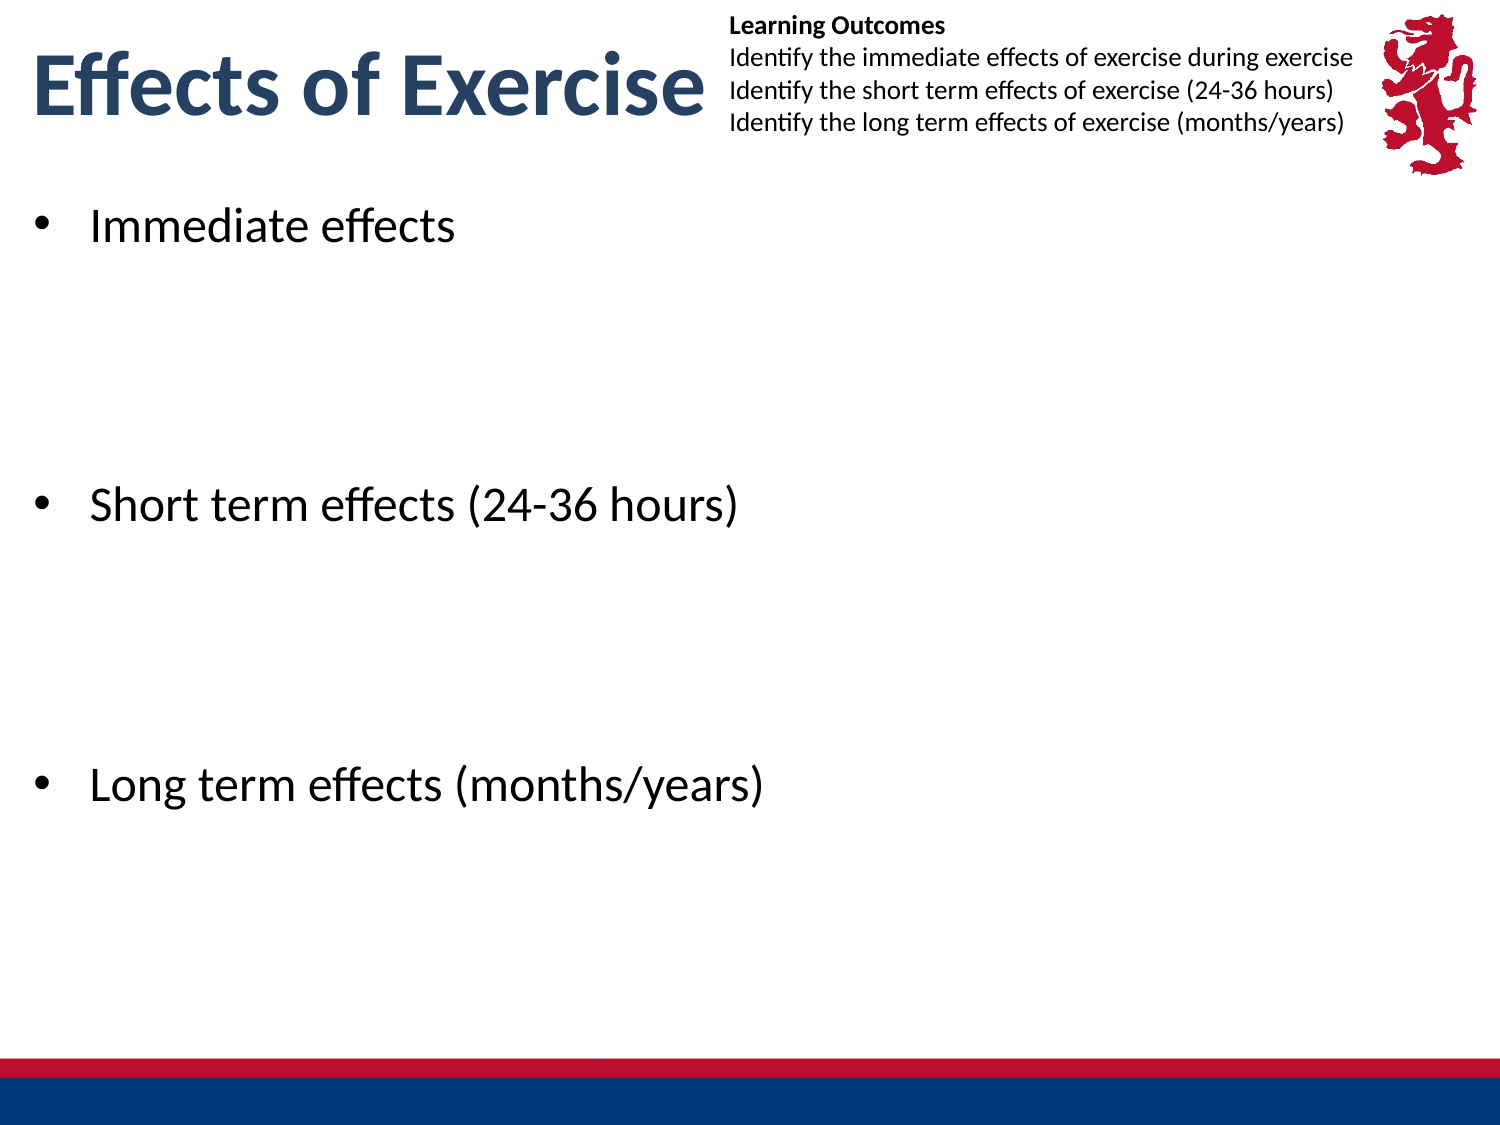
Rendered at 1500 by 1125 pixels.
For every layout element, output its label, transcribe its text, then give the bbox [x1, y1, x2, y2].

list Immediate effects Short term effects (24-36 hours) Long term effects (months/years) [18, 184, 1472, 1047]
picture [0, 1022, 1500, 1125]
text_box Learning Outcomes Identify the immediate effects of exercise during exercise Identify the short term effects of exercise (24-36 hours) Identify the long term effects of exercise (months/years) [714, 0, 1388, 145]
title Effects of Exercise [17, 7, 1353, 151]
picture [1352, 4, 1492, 193]
